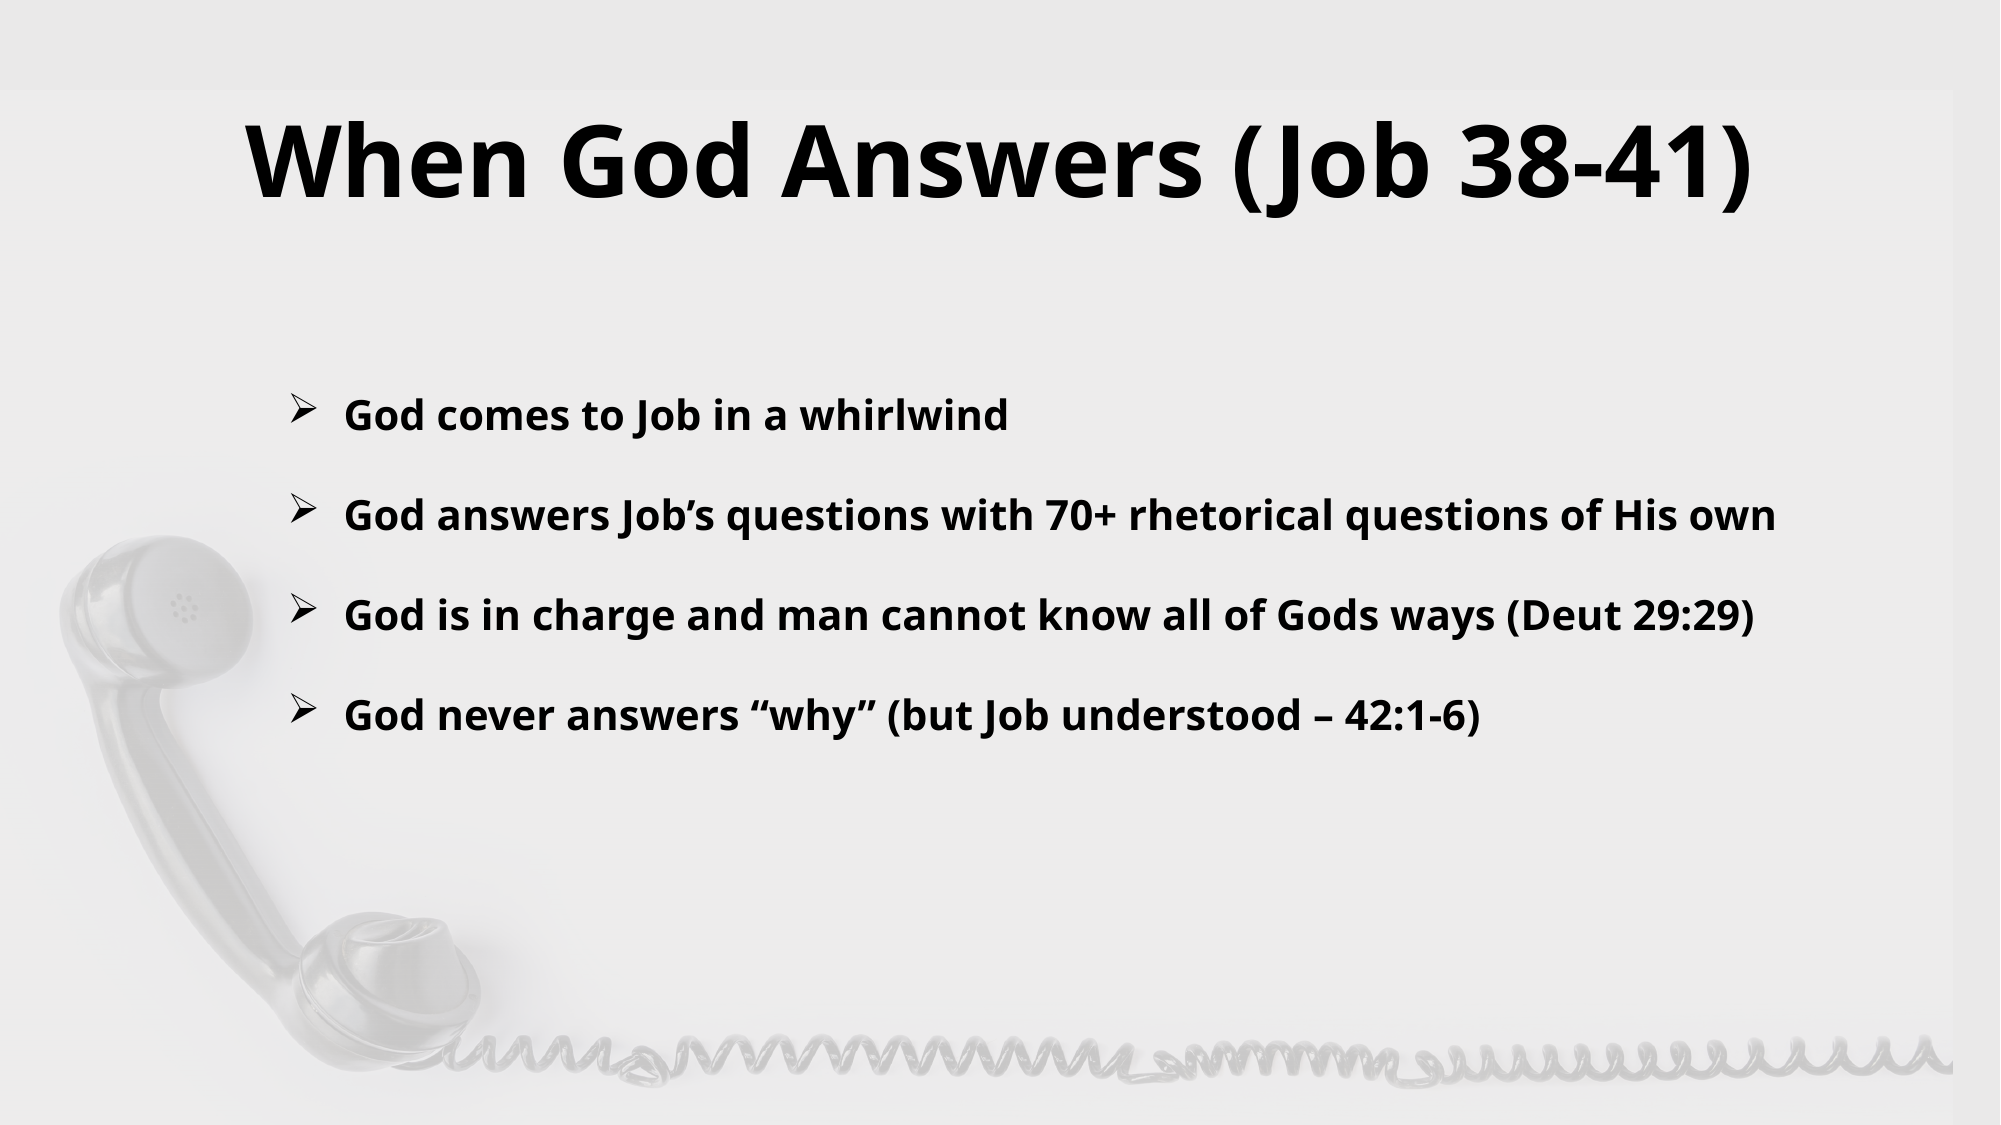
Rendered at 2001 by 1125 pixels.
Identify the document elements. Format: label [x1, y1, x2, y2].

picture [0, 90, 1953, 1125]
